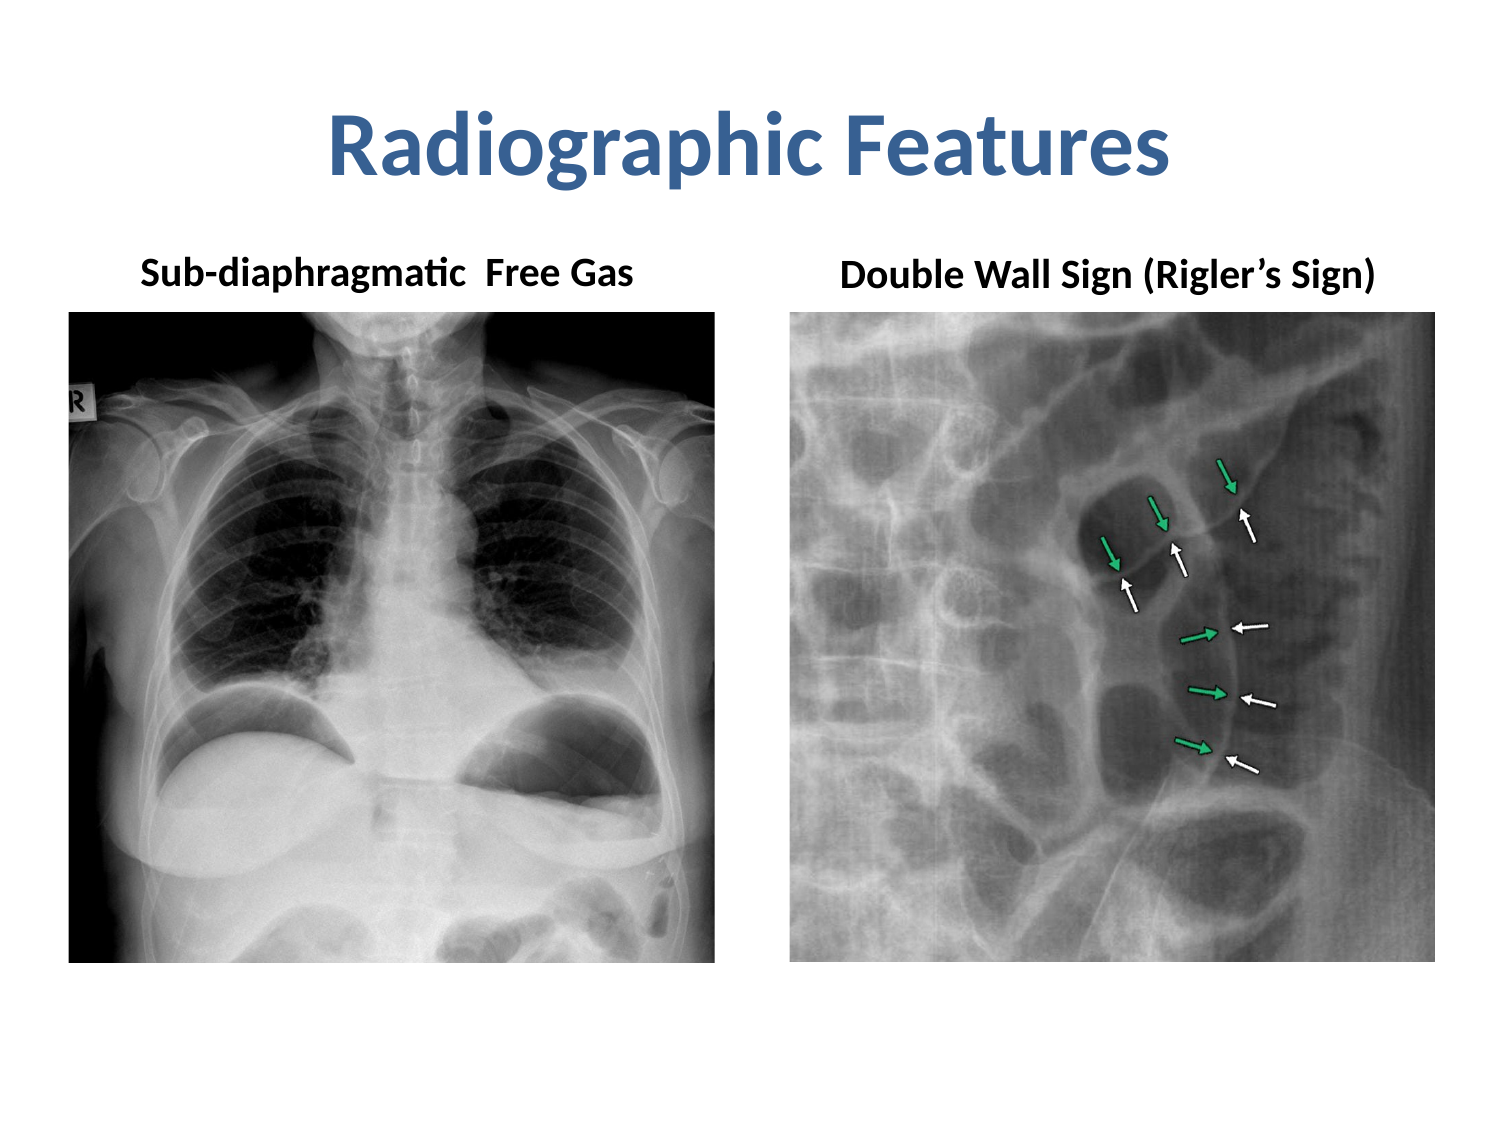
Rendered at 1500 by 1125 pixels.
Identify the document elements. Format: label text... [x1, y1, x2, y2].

text_box Sub-diaphragmatic Free Gas [68, 237, 707, 303]
text_box Double Wall Sign (Rigler’s Sign) [789, 239, 1428, 305]
picture [68, 312, 715, 963]
picture [789, 312, 1436, 963]
title Radiographic Features [75, 45, 1425, 233]
